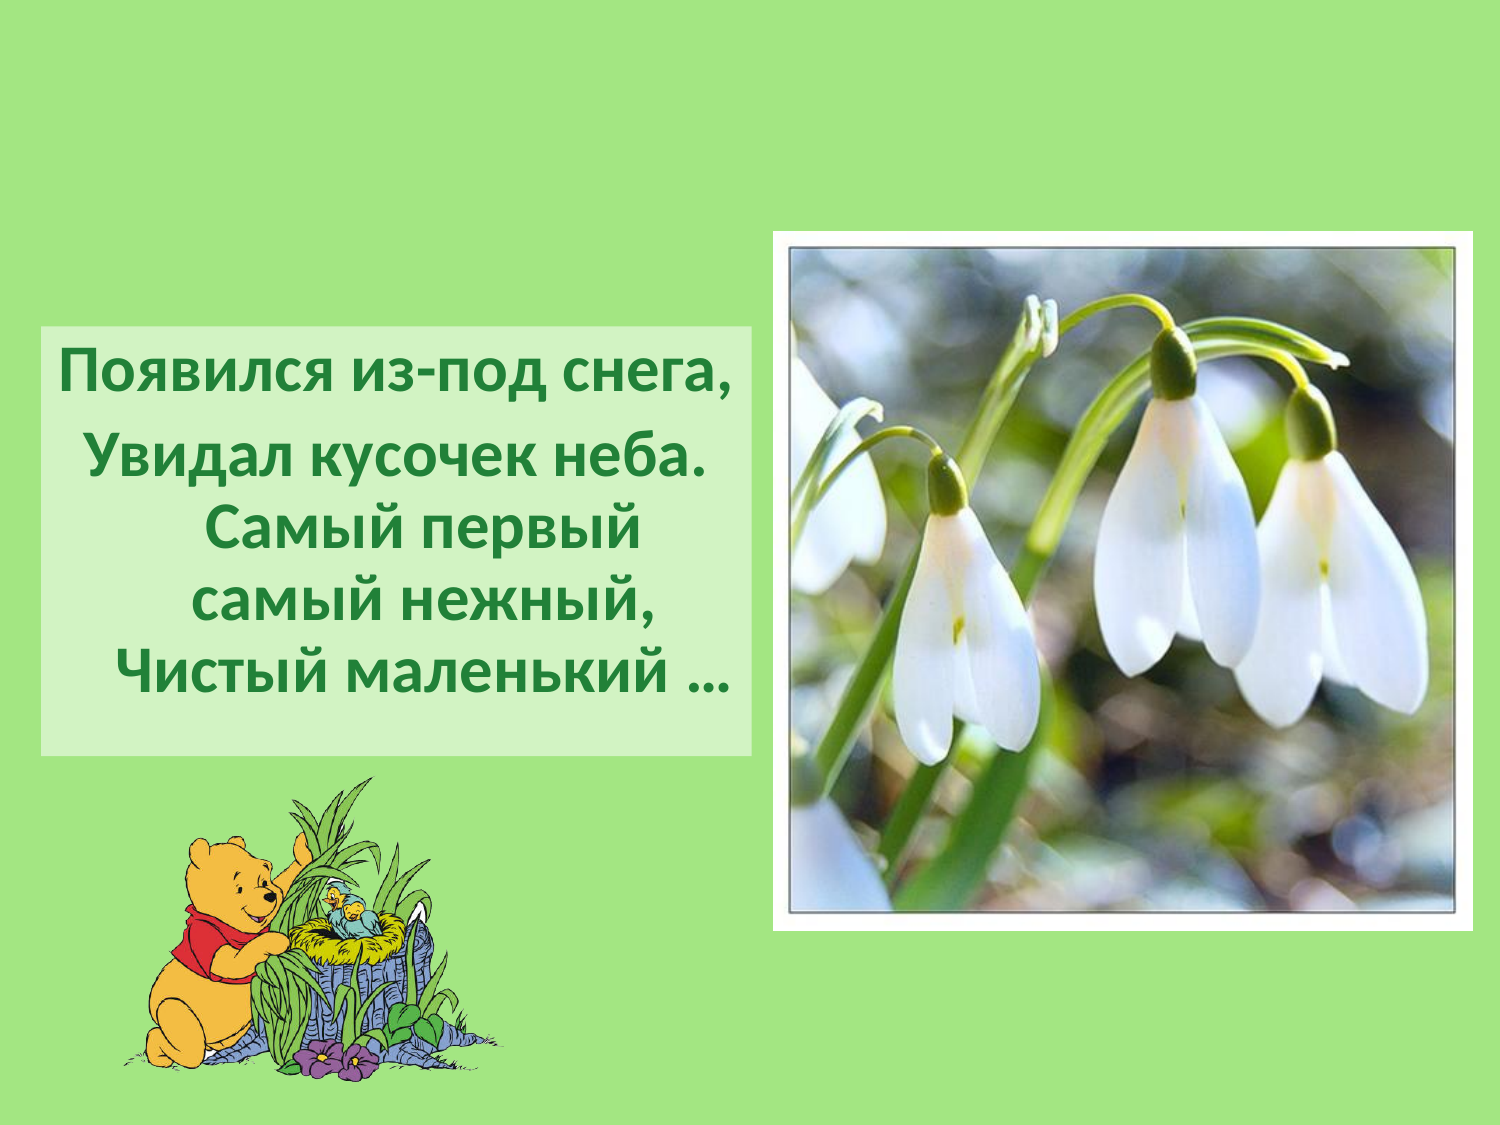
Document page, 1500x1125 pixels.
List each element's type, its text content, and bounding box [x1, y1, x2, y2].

list Появился из-под снега, Увидал кусочек неба. Самый первый самый нежный, Чистый маленький … [40, 326, 752, 757]
picture [773, 231, 1473, 931]
picture [123, 774, 505, 1082]
